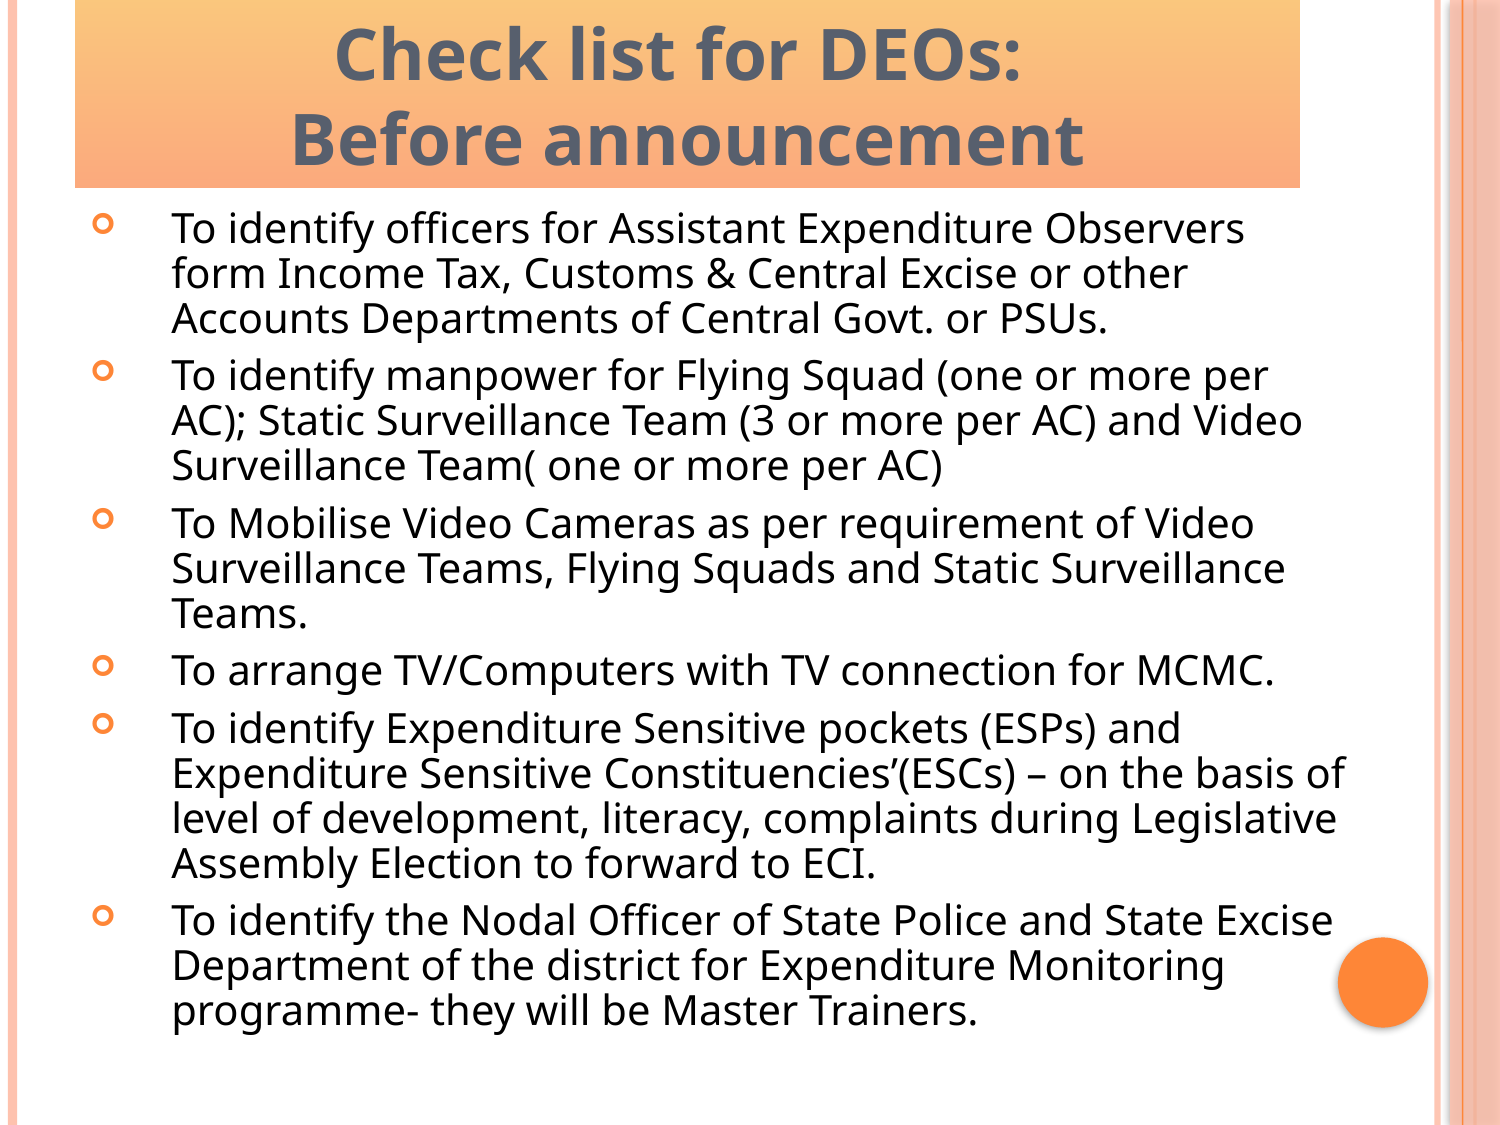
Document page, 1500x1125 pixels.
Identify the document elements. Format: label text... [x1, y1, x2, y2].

title Check list for DEOs: Before announcement [75, 0, 1300, 136]
list To identify officers for Assistant Expenditure Observers form Income Tax, Customs & Central Excise or other Accounts Departments of Central Govt. or PSUs. To identify manpower for Flying Squad (one or more per AC); Static Surveillance Team (3 or more per AC) and Video Surveillance Team( one or more per AC) To Mobilise Video Cameras as per requirement of Video Surveillance Teams, Flying Squads and Static Surveillance Teams. To arrange TV/Computers with TV connection for MCMC. To identify Expenditure Sensitive pockets (ESPs) and Expenditure Sensitive Constituencies’(ESCs) – on the basis of level of development, literacy, complaints during Legislative Assembly Election to forward to ECI. To identify the Nodal Officer of State Police and State Excise Department of the district for Expenditure Monitoring programme- they will be Master Trainers. [74, 136, 1365, 1063]
